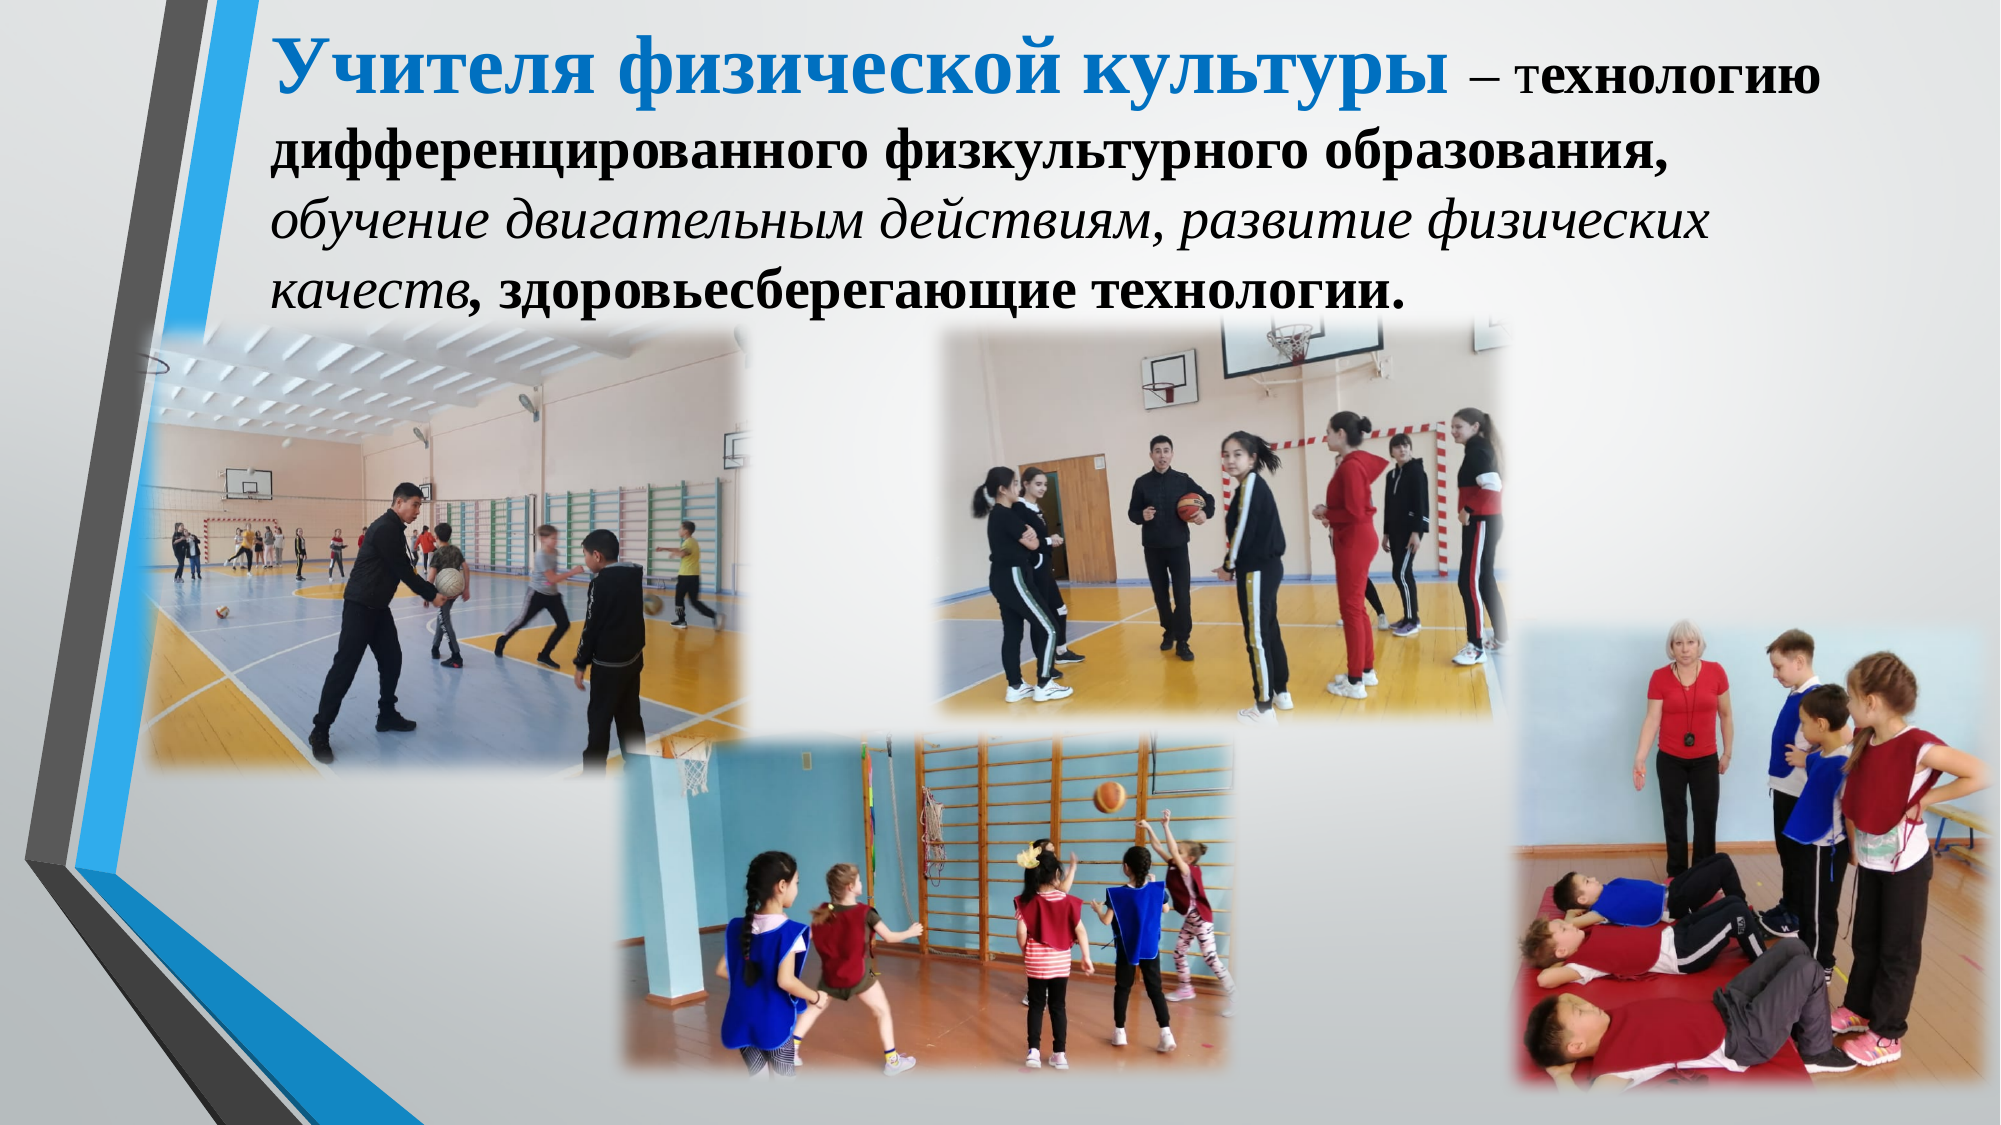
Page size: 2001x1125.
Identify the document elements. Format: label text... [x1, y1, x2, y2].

text_box Учителя физической культуры – технологию дифференцированного физкультурного образования, обучение двигательным действиям, развитие физических качеств, здоровьесберегающие технологии. [256, 2, 1878, 328]
picture [132, 311, 2000, 1098]
